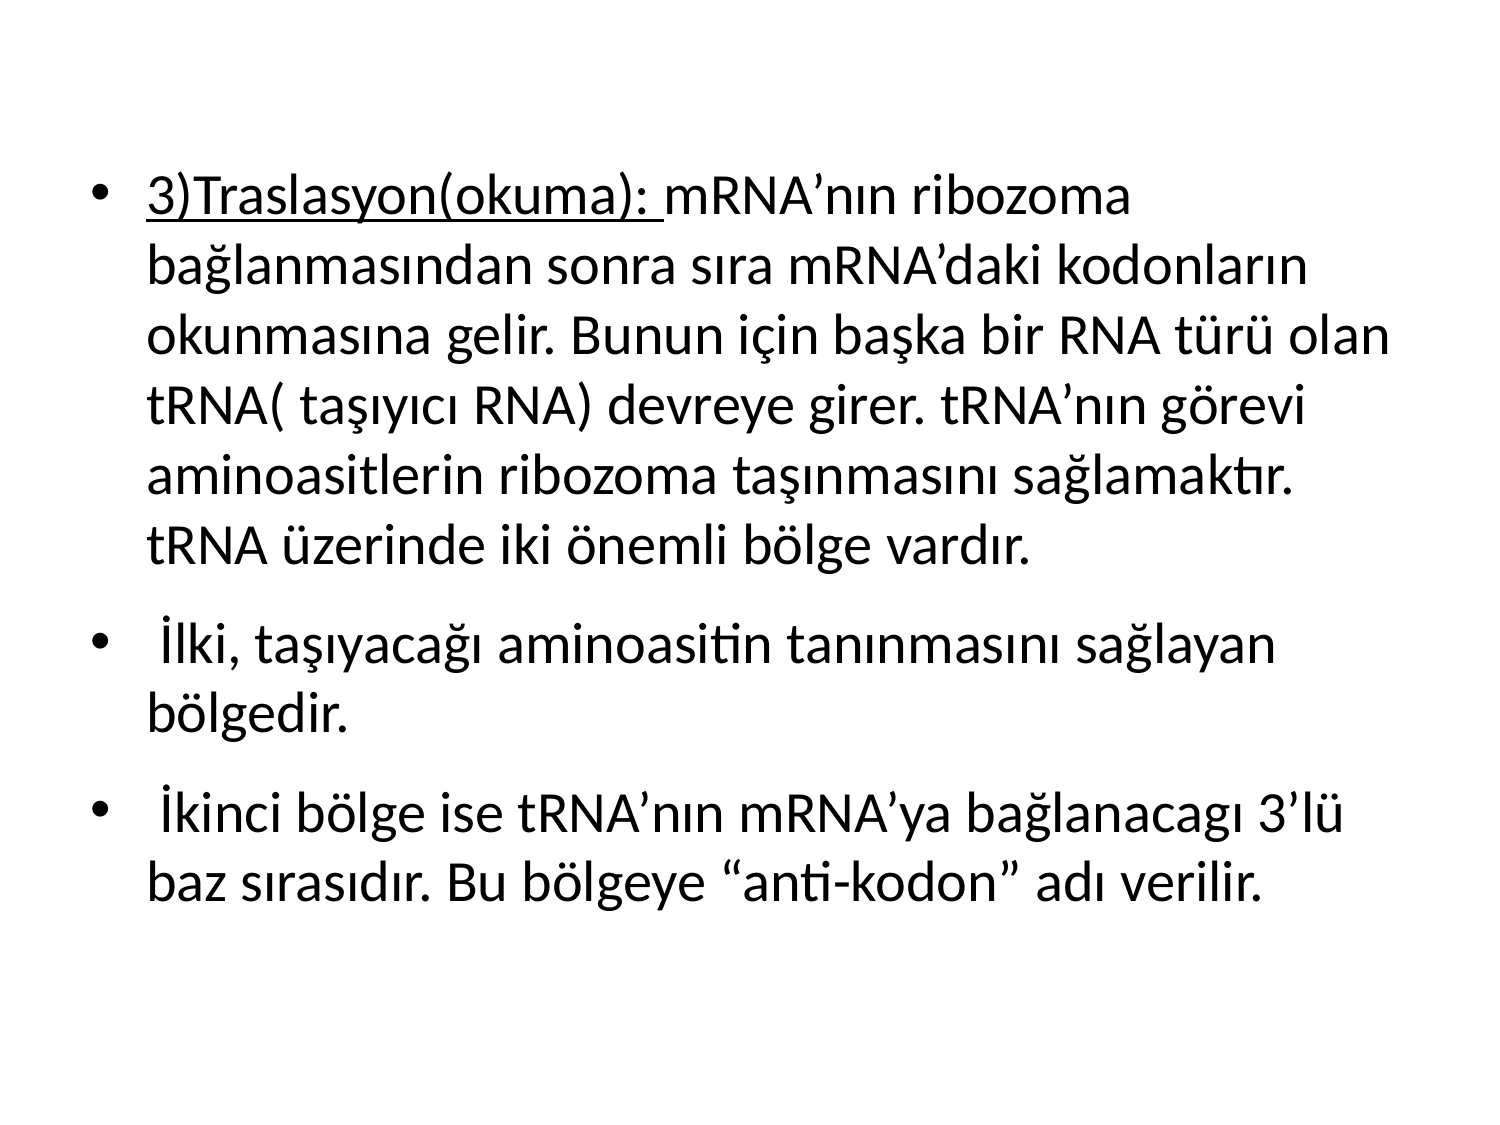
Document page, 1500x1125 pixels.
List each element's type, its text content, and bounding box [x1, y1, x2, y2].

list 3)Traslasyon(okuma): mRNA’nın ribozoma bağlanmasından sonra sıra mRNA’daki kodonların okunmasına gelir. Bunun için başka bir RNA türü olan tRNA( taşıyıcı RNA) devreye girer. tRNA’nın görevi aminoasitlerin ribozoma taşınmasını sağlamaktır. tRNA üzerinde iki önemli bölge vardır. İlki, taşıyacağı aminoasitin tanınmasını sağlayan bölgedir. İkinci bölge ise tRNA’nın mRNA’ya bağlanacagı 3’lü baz sırasıdır. Bu bölgeye “anti-kodon” adı verilir. [75, 149, 1425, 1005]
